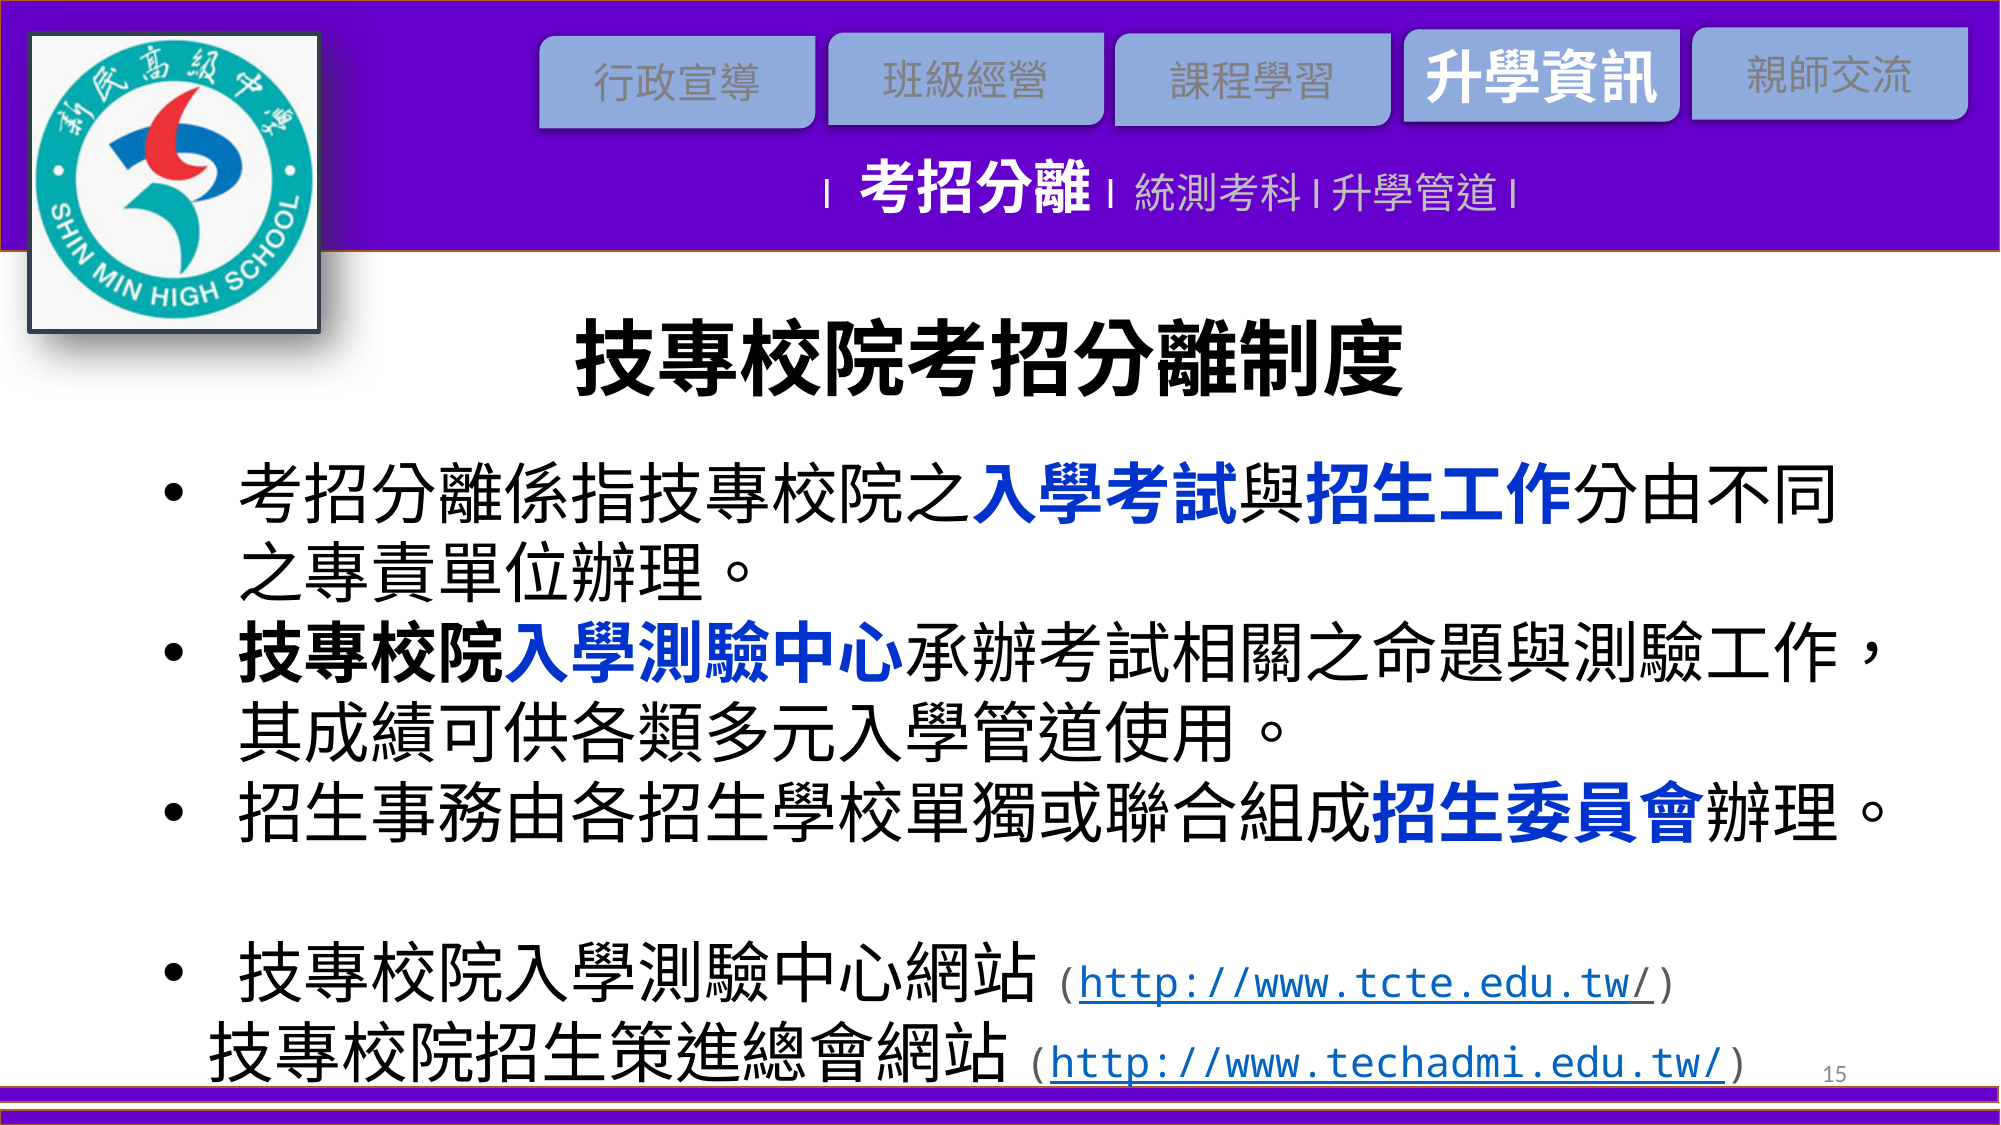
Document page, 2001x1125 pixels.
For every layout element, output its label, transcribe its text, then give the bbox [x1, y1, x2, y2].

text_box 考招分離係指技專校院之入學考試與招生工作分由不同之專責單位辦理。 技專校院入學測驗中心承辦考試相關之命題與測驗工作，其成績可供各類多元入學管道使用。 招生事務由各招生學校單獨或聯合組成招生委員會辦理。 技專校院入學測驗中心網站(http://www.tcte.edu.tw/) 技專校院招生策進總會網站(http://www.techadmi.edu.tw/) [147, 443, 1895, 1099]
picture [32, 36, 317, 329]
text_box 技專校院考招分離制度 [558, 298, 1483, 414]
slide_number 15 [1412, 1099, 1863, 1103]
text_box l 考招分離l 統測考科l升學管道l [807, 143, 1874, 228]
